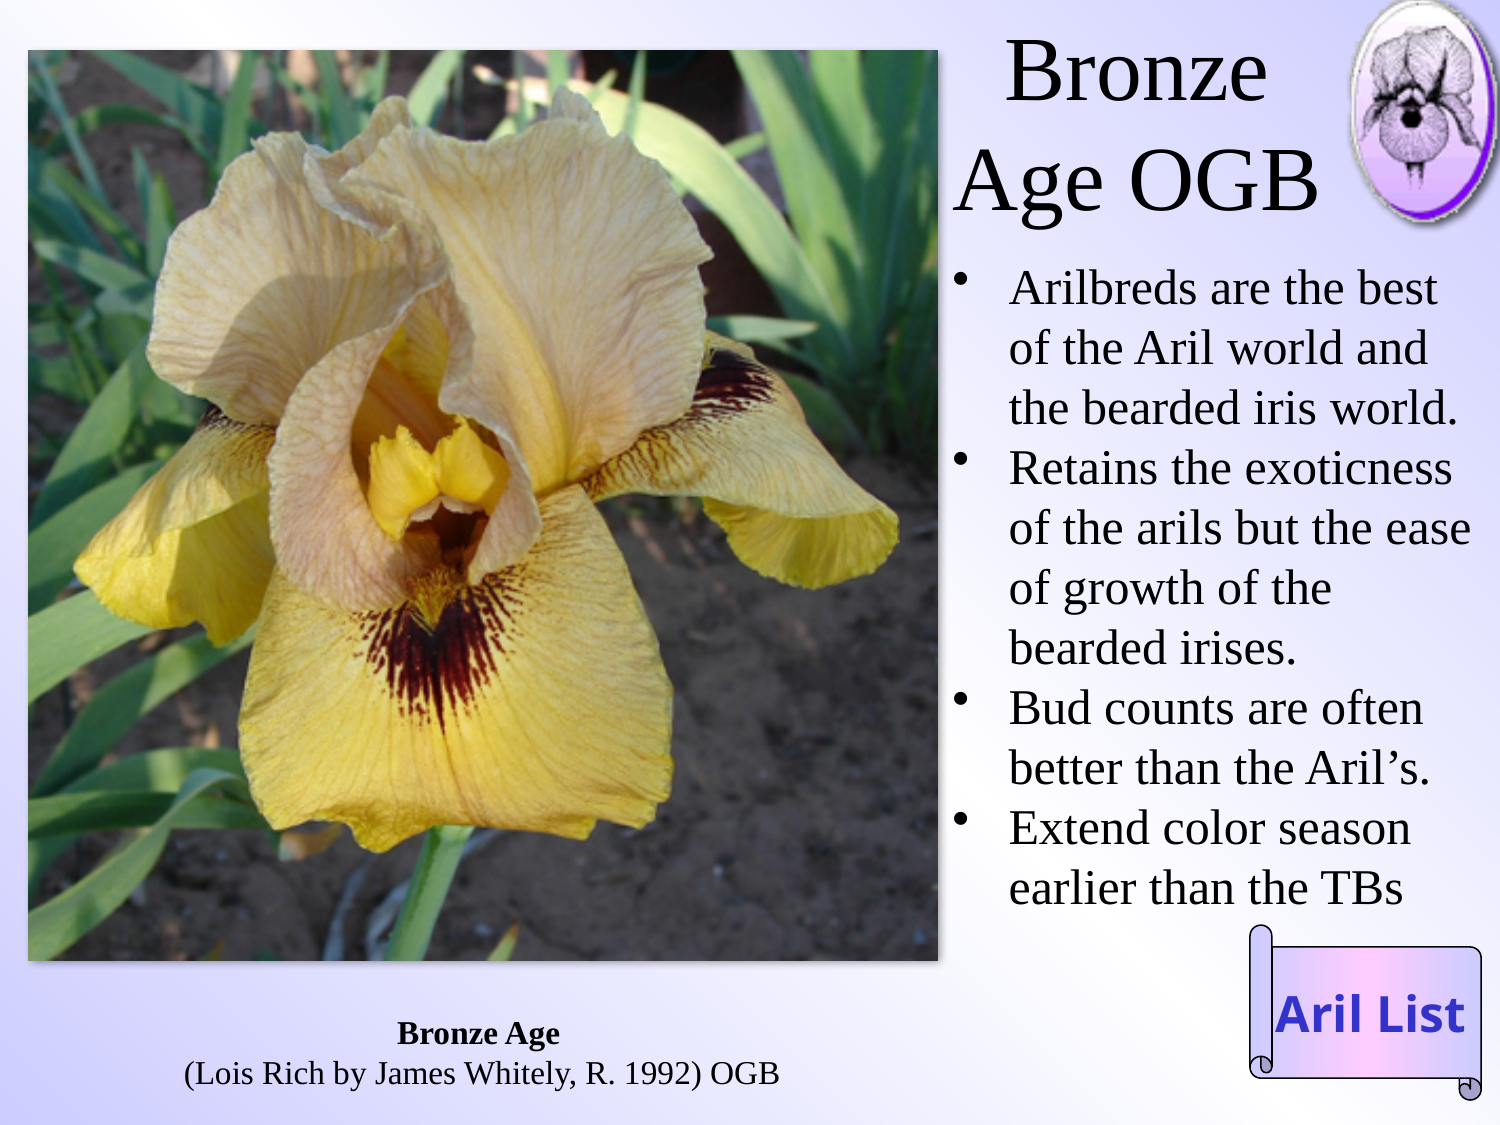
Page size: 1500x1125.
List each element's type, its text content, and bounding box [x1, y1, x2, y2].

picture [28, 50, 938, 961]
text_box Aril List [1249, 925, 1482, 1101]
title Bronze Age OGB [937, 0, 1338, 238]
text_box Bronze Age (Lois Rich by James Whitely, R. 1992) OGB [139, 1004, 827, 1099]
text_box Arilbreds are the best of the Aril world and the bearded iris world. Retains the exoticness of the arils but the ease of growth of the bearded irises. Bud counts are often better than the Aril’s. Extend color season earlier than the TBs [938, 247, 1491, 922]
picture [1350, 0, 1500, 225]
